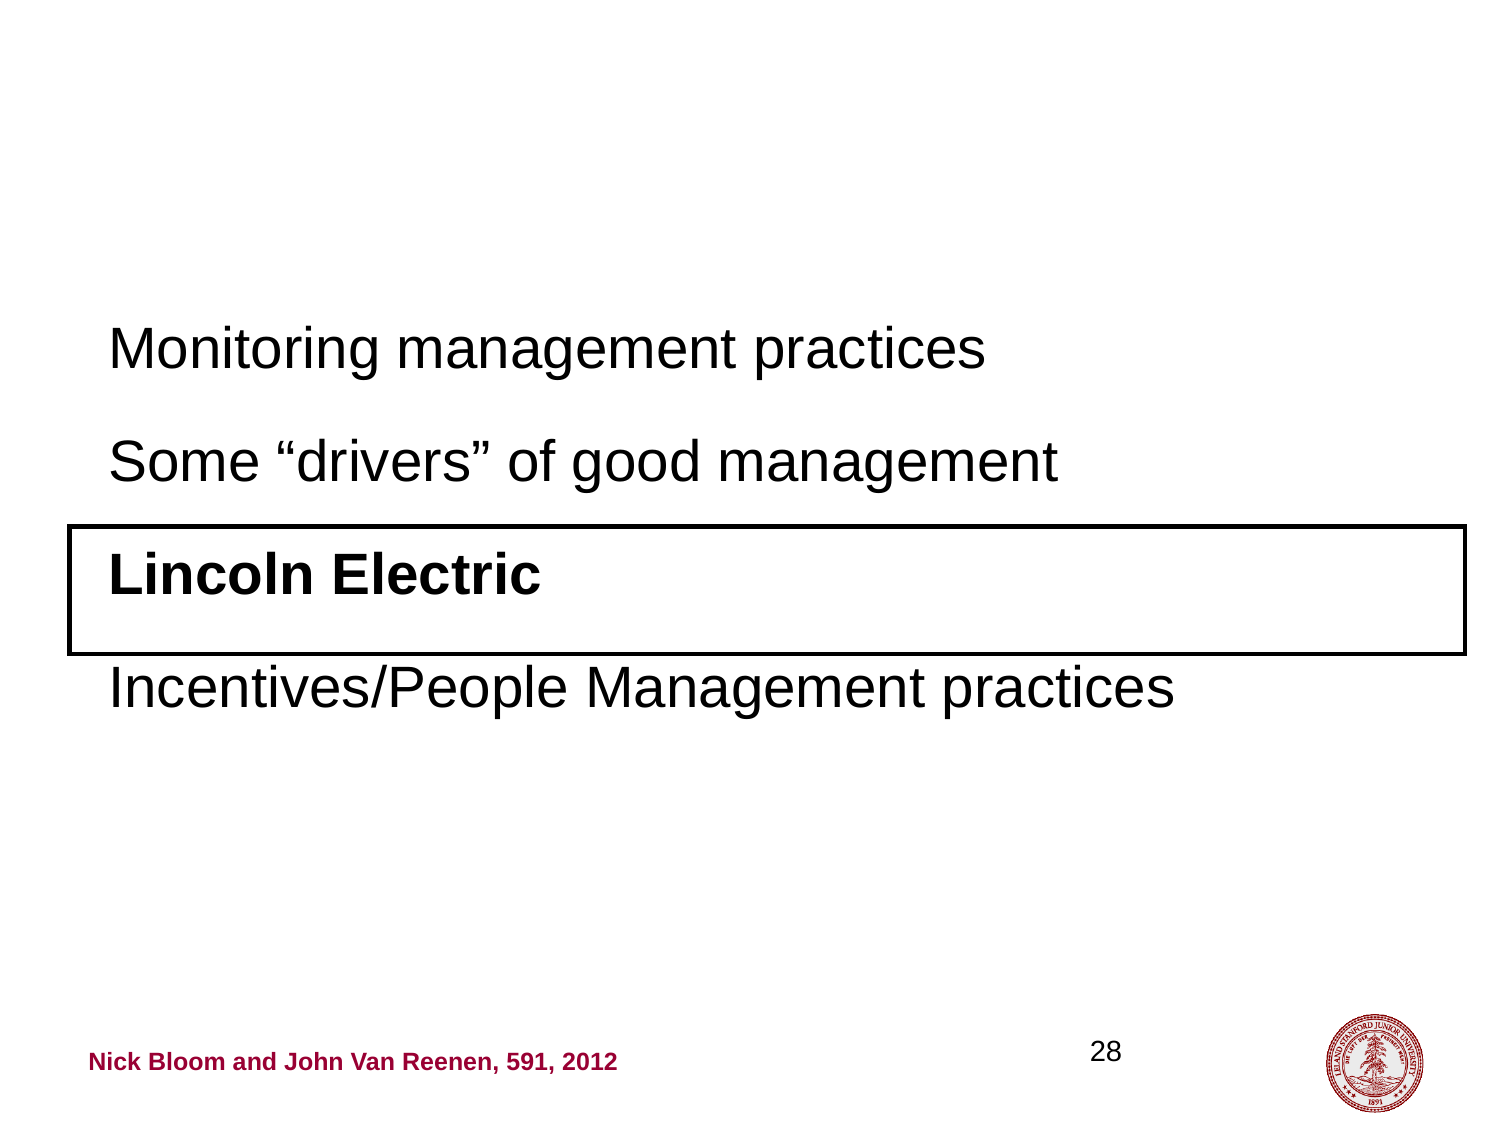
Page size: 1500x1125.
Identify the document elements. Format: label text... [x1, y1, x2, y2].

picture [1325, 1013, 1424, 1113]
slide_number 28 [1074, 1025, 1388, 1100]
text_box [69, 526, 1466, 655]
text_box Monitoring management practices Some “drivers” of good management Lincoln Electric Incentives/People Management practices [108, 288, 1500, 841]
